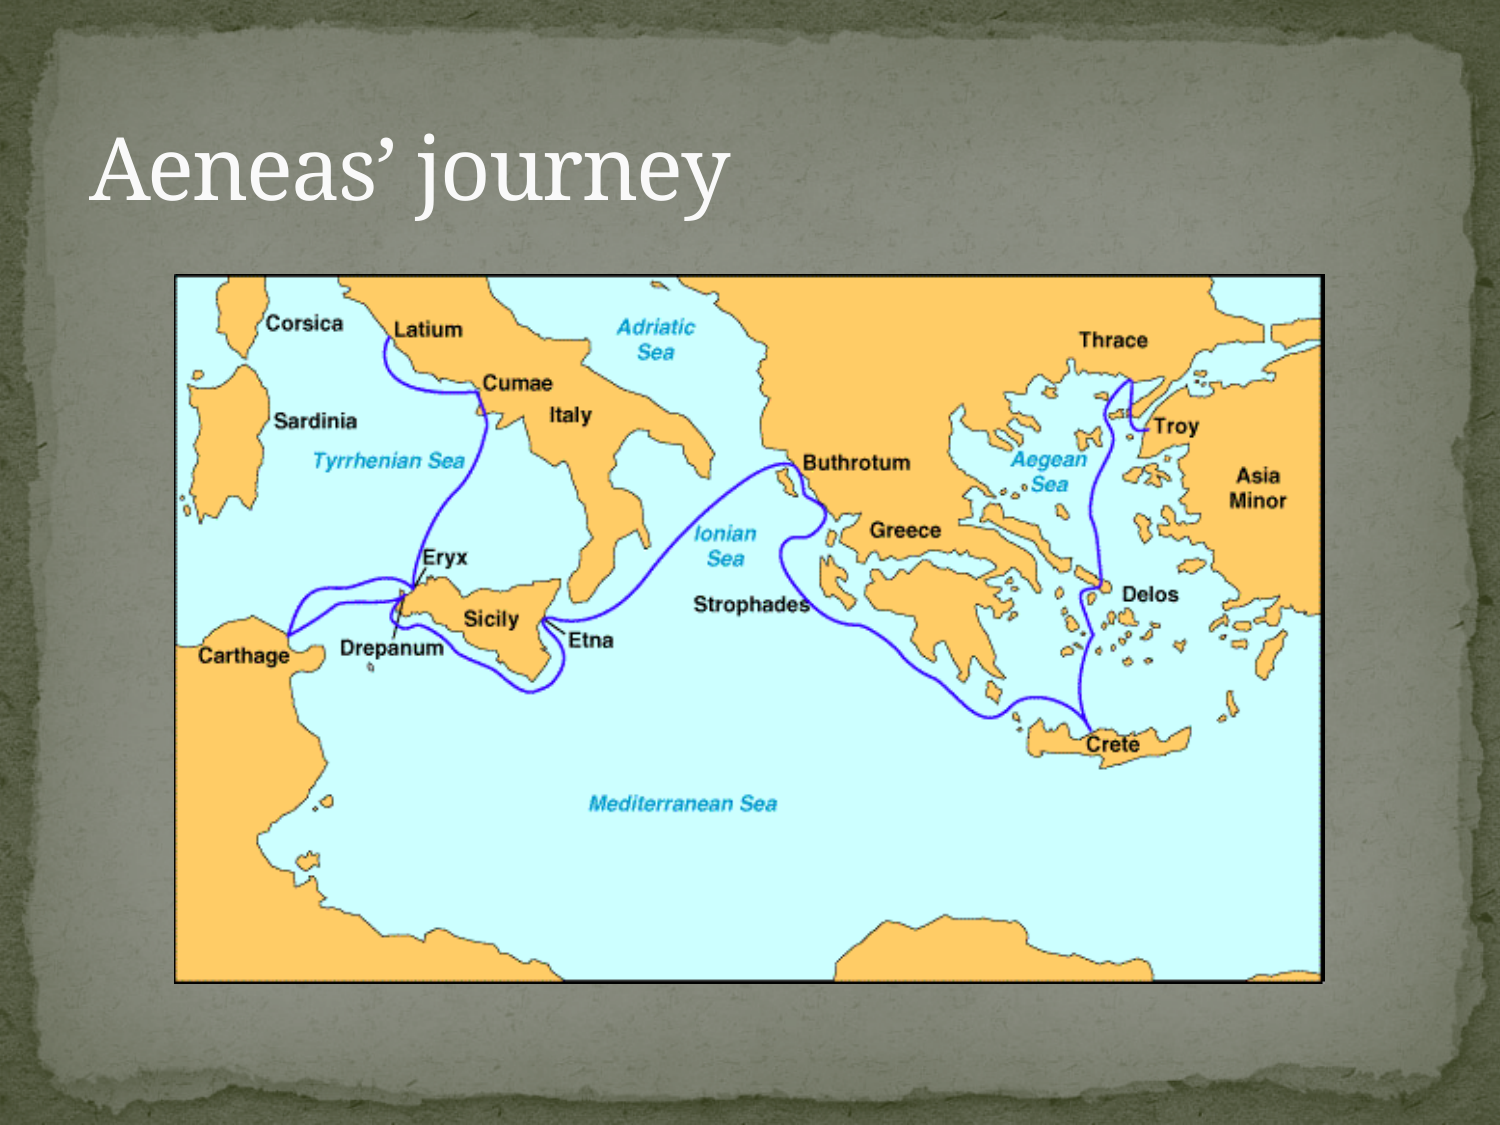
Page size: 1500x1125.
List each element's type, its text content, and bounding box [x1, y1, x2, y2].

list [177, 277, 1324, 982]
title Aeneas’ journey [74, 24, 1425, 225]
